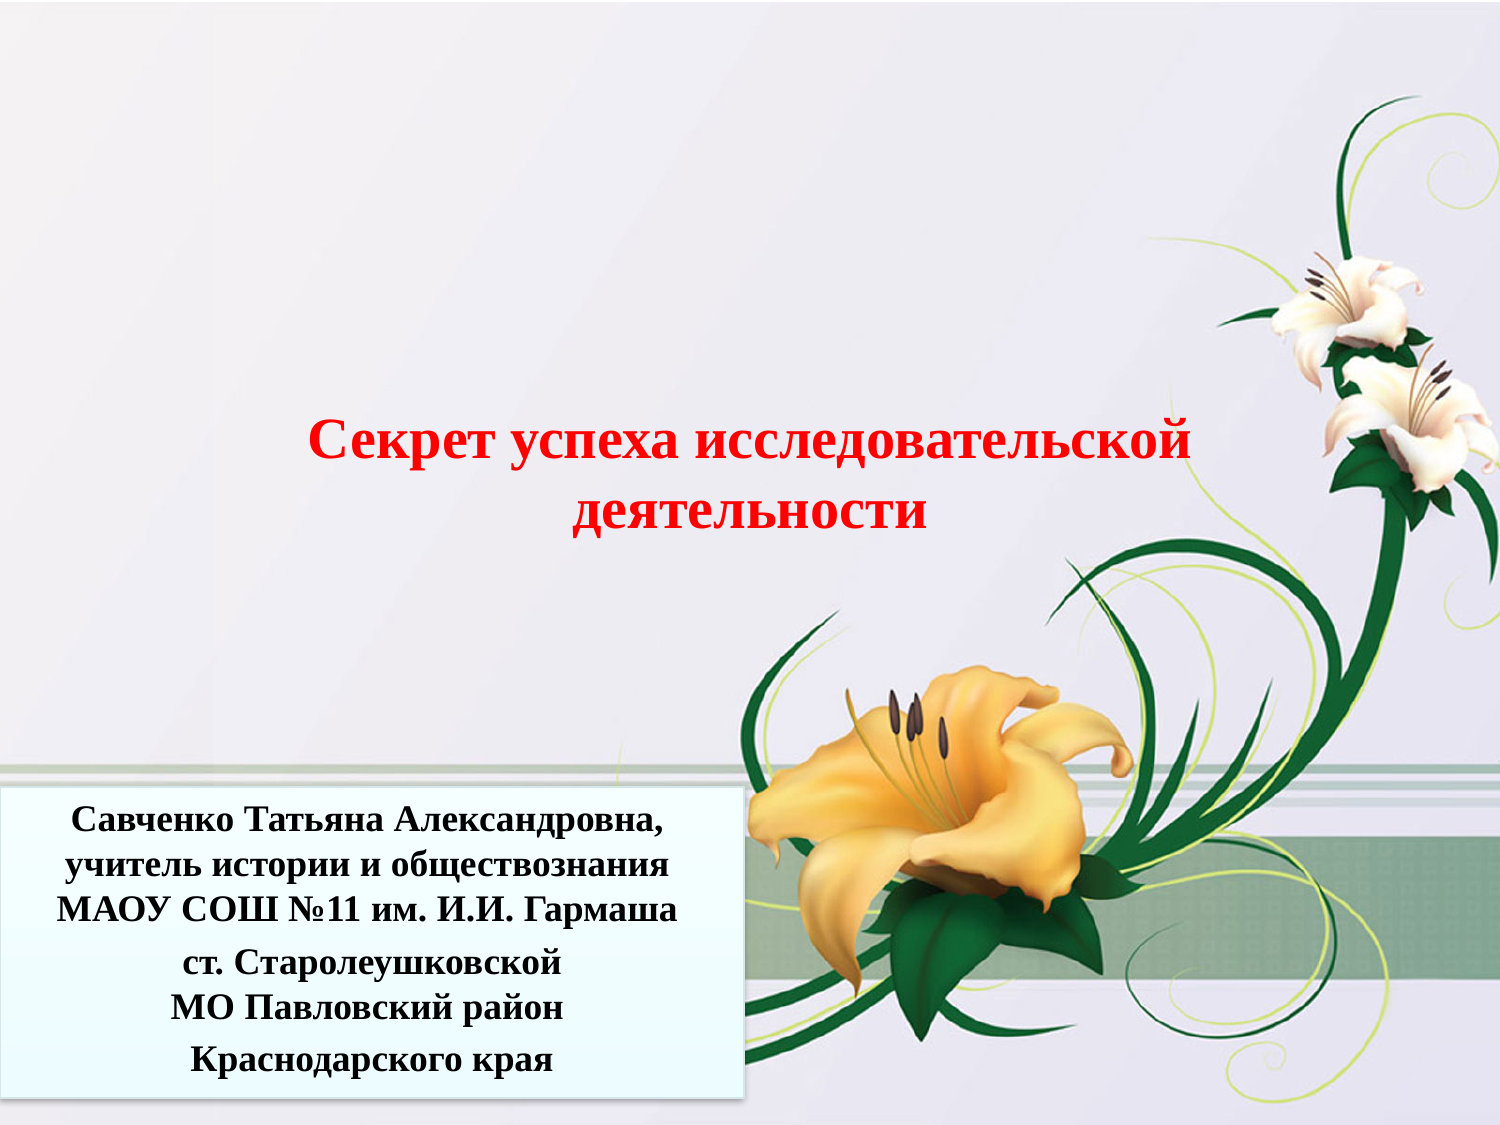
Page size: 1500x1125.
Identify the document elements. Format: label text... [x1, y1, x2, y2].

title Секрет успеха исследовательской деятельности [112, 349, 1388, 591]
picture [0, 2, 1500, 1125]
subtitle Савченко Татьяна Александровна, учитель истории и обществознания МАОУ СОШ №11 им. И.И. Гармаша ст. Старолеушковской МО Павловский район Краснодарского края [0, 786, 745, 1099]
